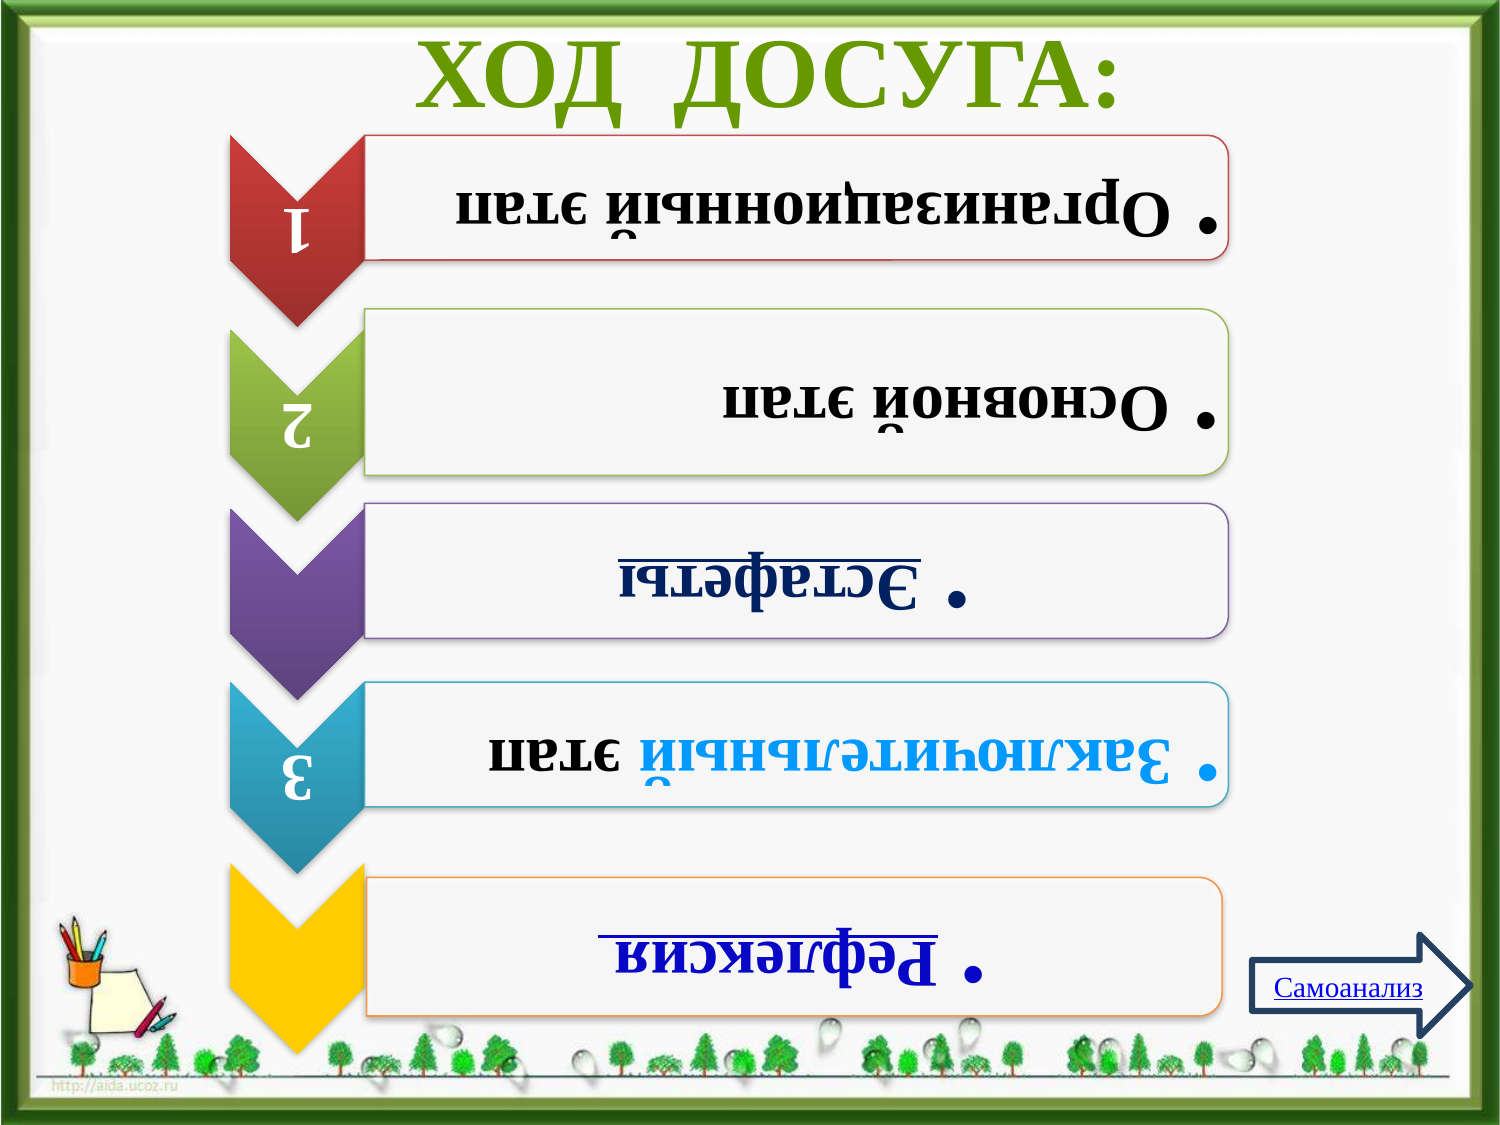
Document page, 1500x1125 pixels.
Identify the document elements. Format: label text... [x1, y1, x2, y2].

text_box Ход досуга: [399, 0, 1139, 129]
text_box Самоанализ [1249, 932, 1473, 1039]
picture [0, 0, 1500, 1125]
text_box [229, 131, 1229, 1059]
